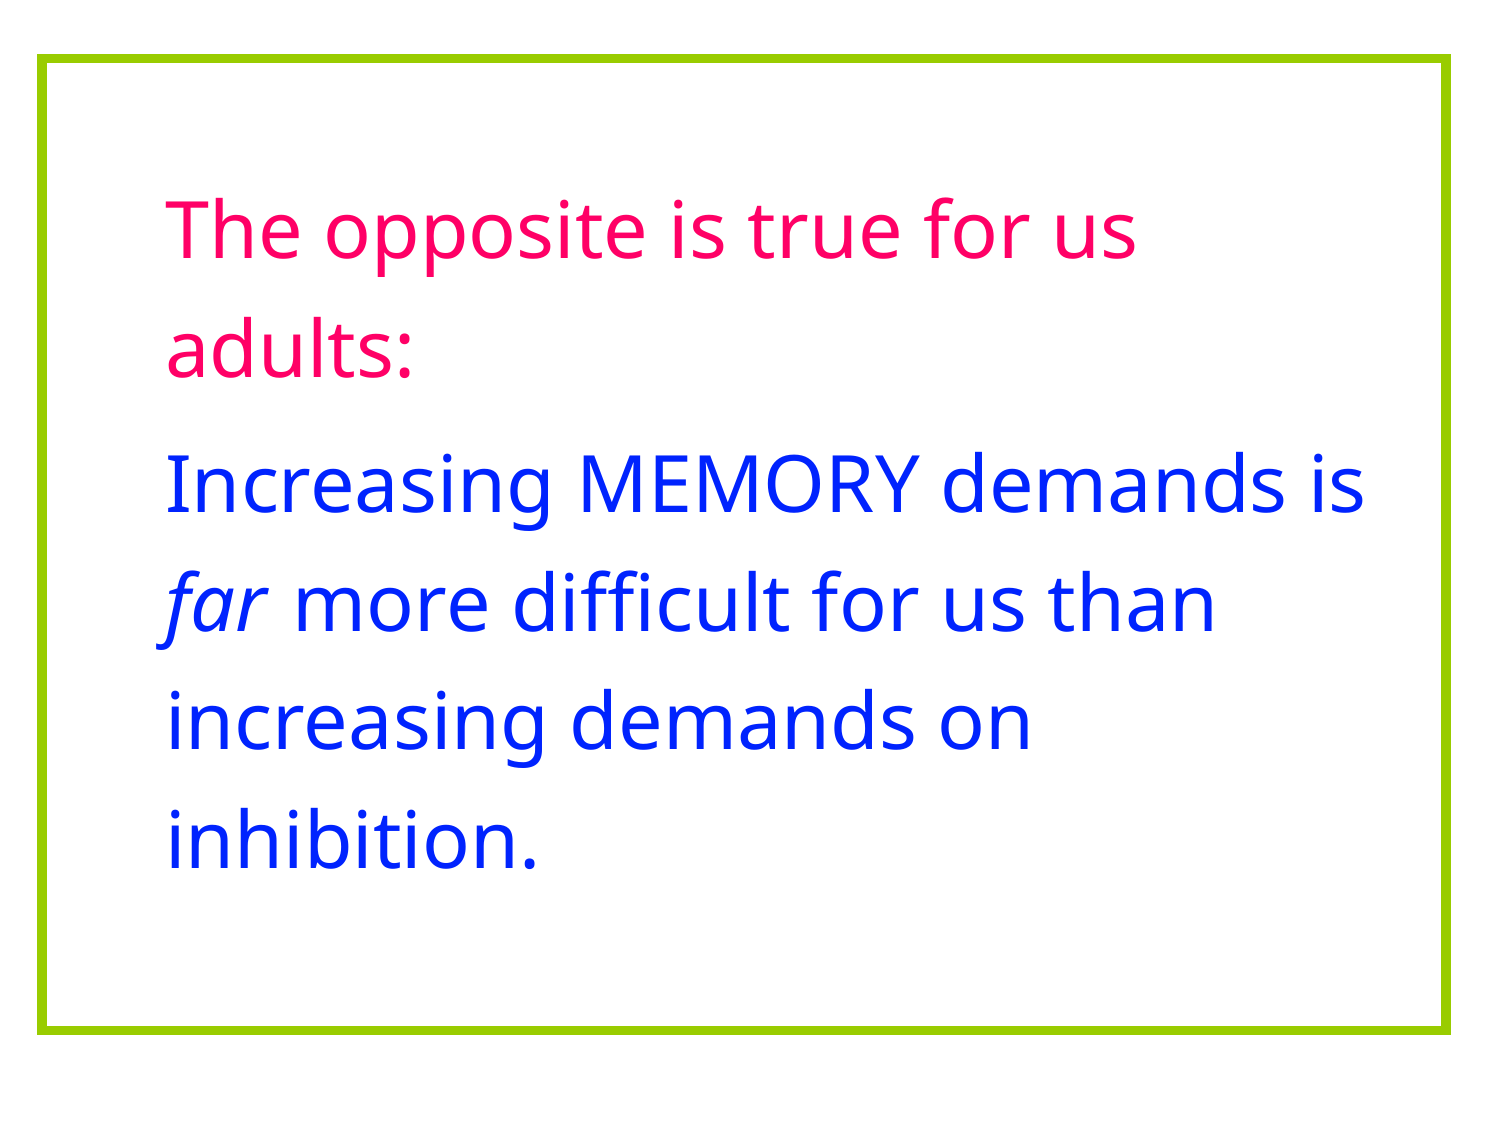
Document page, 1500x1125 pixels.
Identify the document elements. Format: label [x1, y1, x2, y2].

text_box [41, 58, 1447, 1031]
